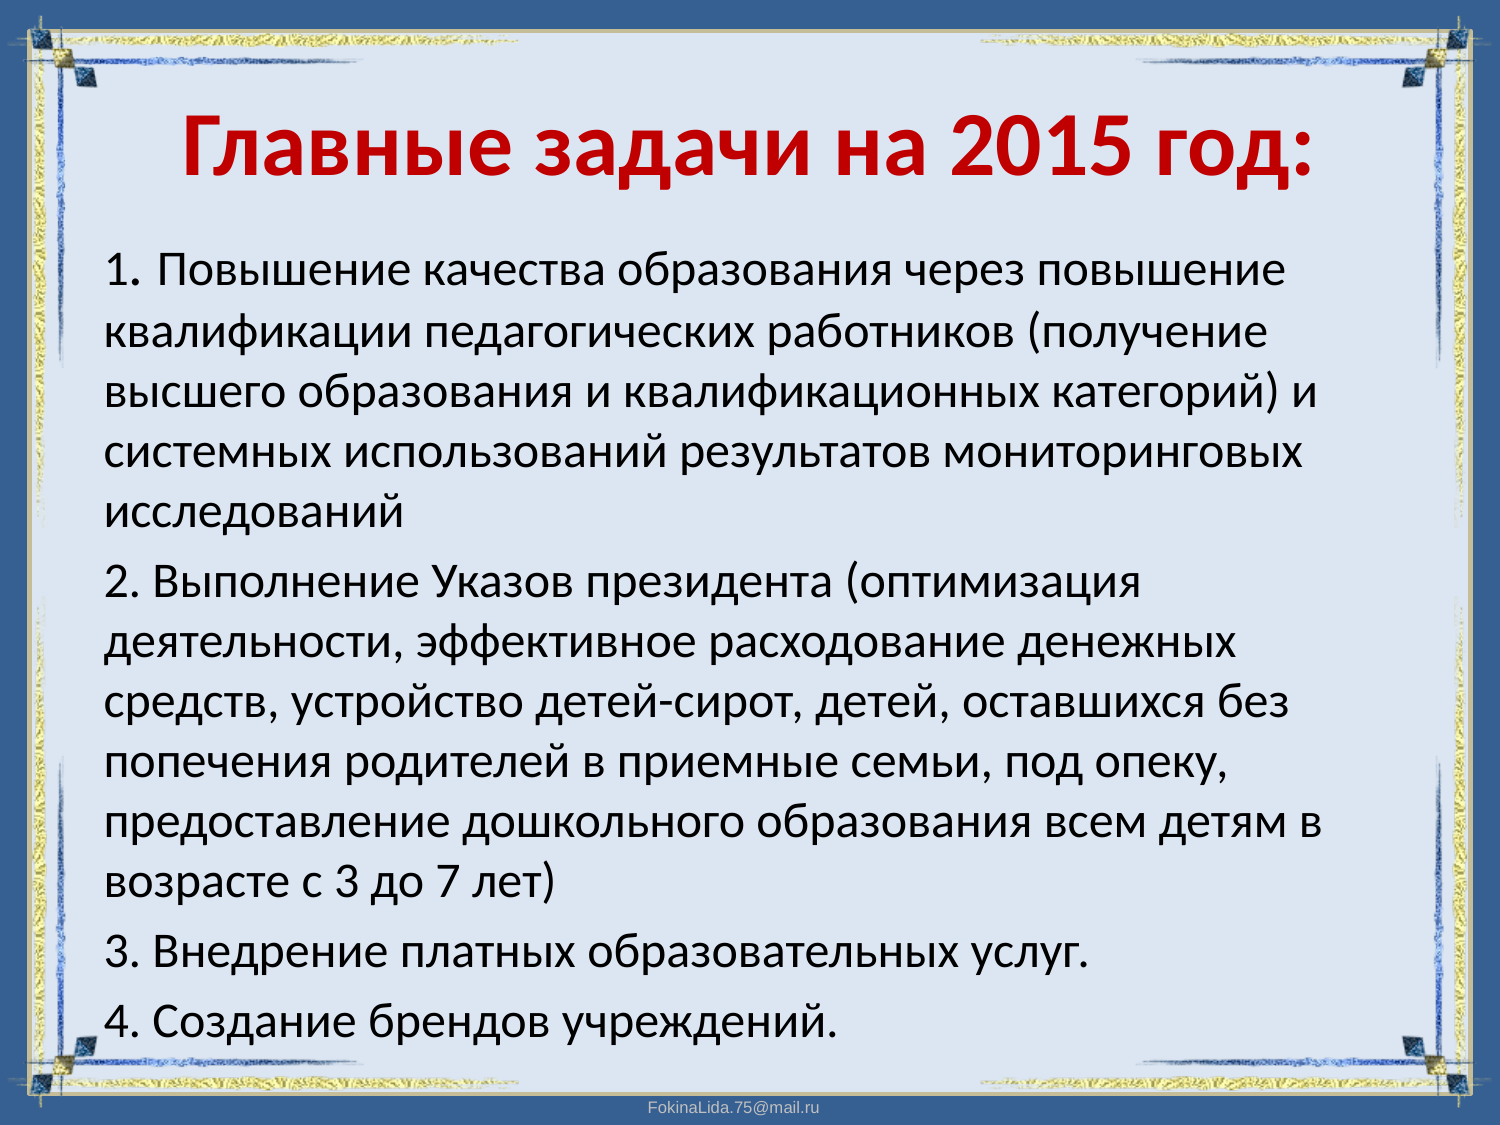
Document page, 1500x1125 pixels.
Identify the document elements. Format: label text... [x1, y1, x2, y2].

picture [953, 0, 1500, 547]
title Главные задачи на 2015 год: [74, 44, 1426, 233]
picture [0, 578, 547, 1125]
picture [0, 0, 547, 547]
picture [953, 578, 1500, 1125]
list 1. Повышение качества образования через повышение квалификации педагогических работников (получение высшего образования и квалификационных категорий) и системных использований результатов мониторинговых исследований 2. Выполнение Указов президента (оптимизация деятельности, эффективное расходование денежных средств, устройство детей-сирот, детей, оставшихся без попечения родителей в приемные семьи, под опеку, предоставление дошкольного образования всем детям в возрасте с 3 до 7 лет) 3. Внедрение платных образовательных услуг. 4. Создание брендов учреждений. [88, 219, 1439, 963]
